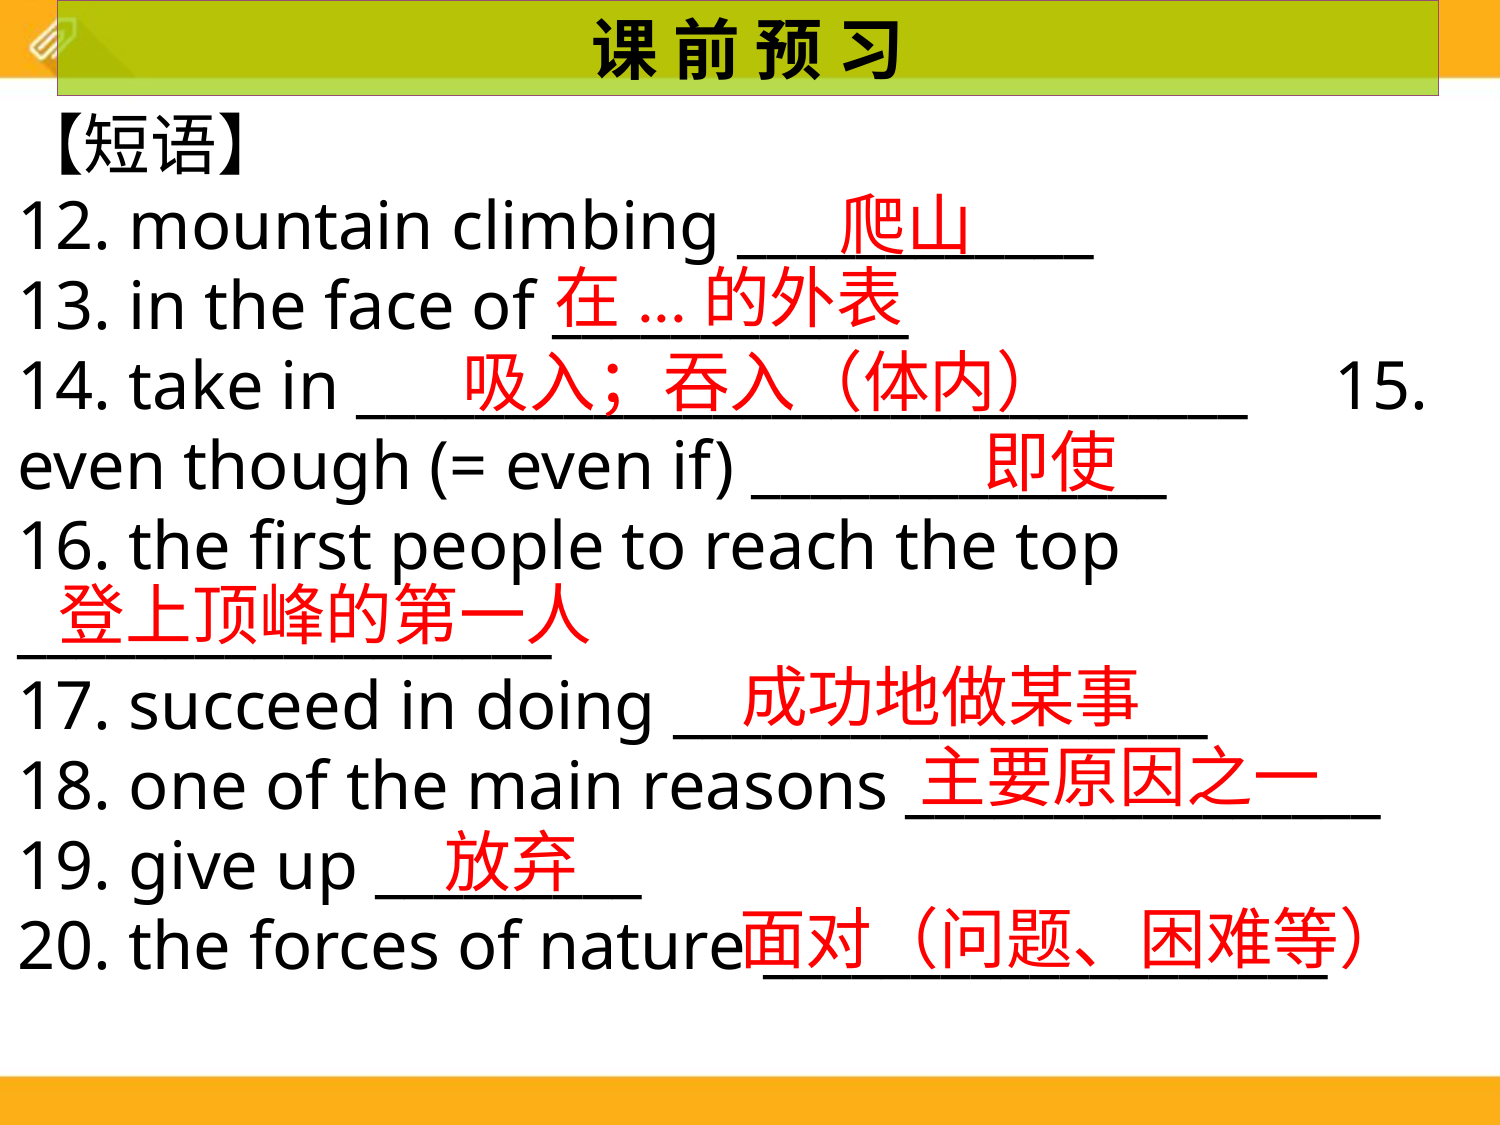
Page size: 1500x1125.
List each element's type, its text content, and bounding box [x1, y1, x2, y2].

text_box 【短语】 12. mountain climbing ____________ 13. in the face of ____________ 14. take in ______________________________ 15. even though (= even if) ______________ 16. the first people to reach the top __________________ 17. succeed in doing __________________ 18. one of the main reasons ________________ 19. give up _________ 20. the forces of nature ___________________ [2, 95, 1500, 991]
text_box 登上顶峰的第一人 [44, 565, 672, 661]
text_box 面对（问题、困难等） [724, 889, 1425, 985]
text_box 即使 [968, 412, 1266, 508]
picture [0, 0, 1500, 1125]
picture [1439, 0, 1500, 95]
text_box 爬山 [824, 175, 1126, 271]
text_box 课 前 预 习 [57, 0, 1439, 95]
text_box 吸入；吞入（体内） [448, 332, 1186, 428]
text_box 放弃 [429, 812, 784, 907]
text_box 在...的外表 [539, 248, 1047, 332]
text_box 成功地做某事 [726, 647, 1167, 743]
text_box 主要原因之一 [904, 727, 1386, 823]
